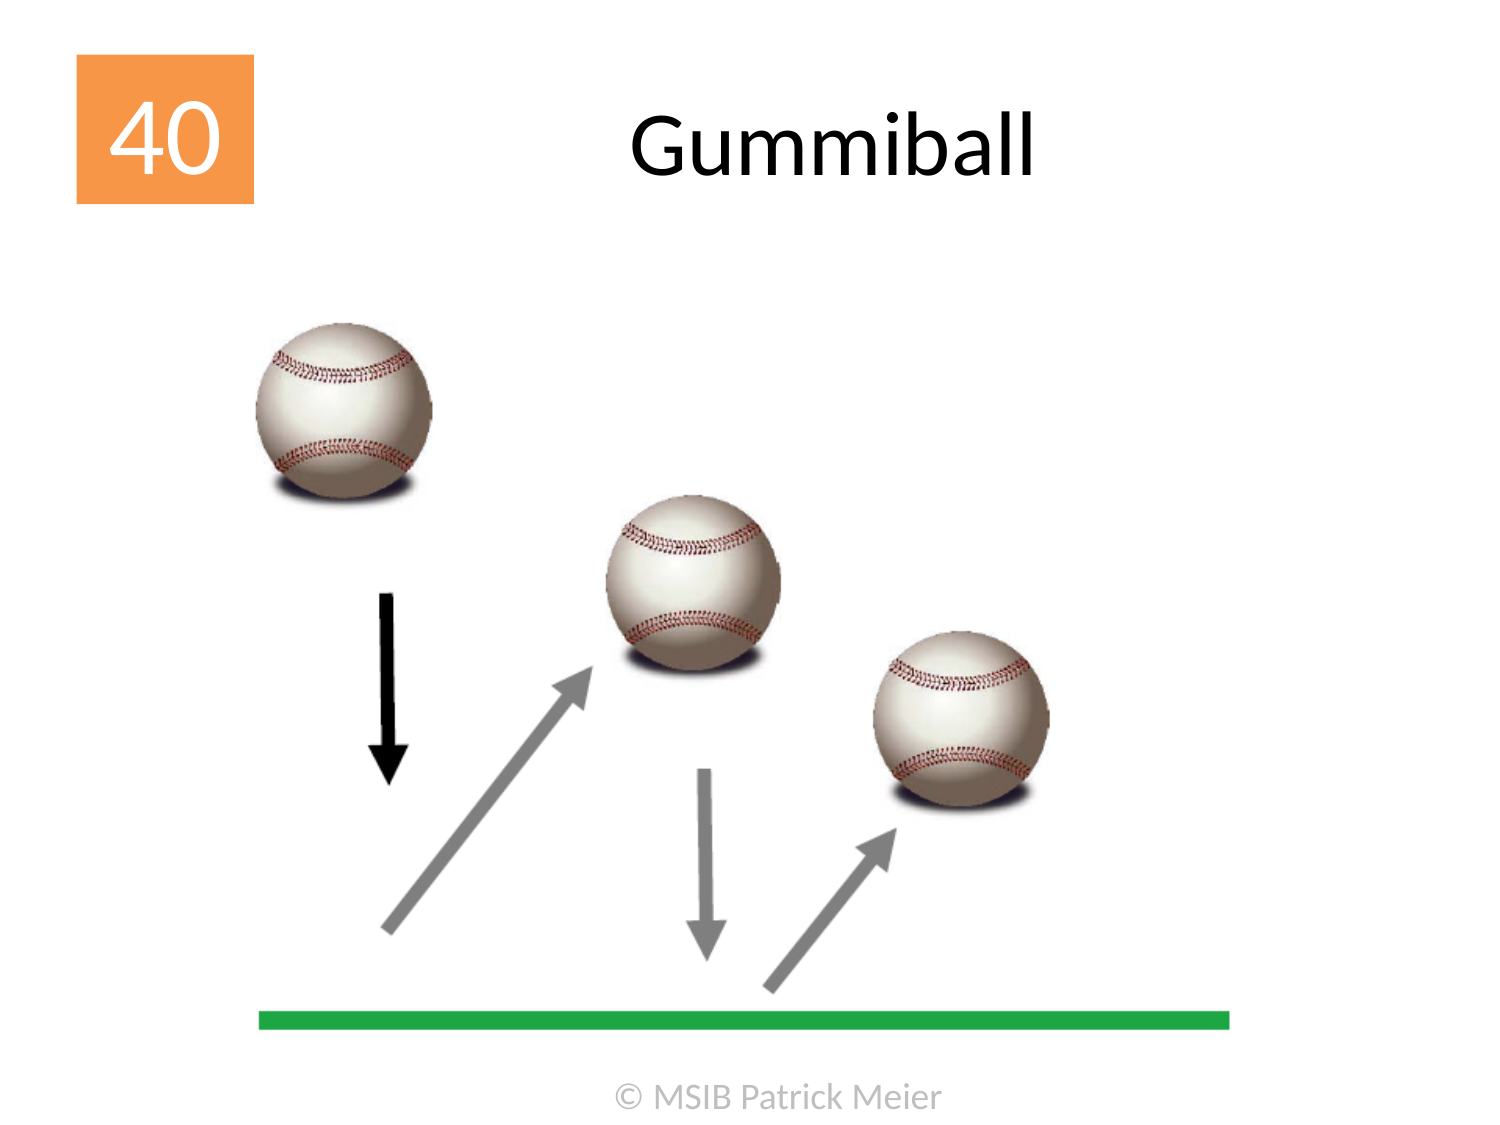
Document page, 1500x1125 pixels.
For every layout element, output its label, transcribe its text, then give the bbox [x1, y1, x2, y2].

text_box 40 [76, 54, 254, 205]
picture [241, 241, 1262, 1052]
title Gummiball [242, 45, 1425, 233]
